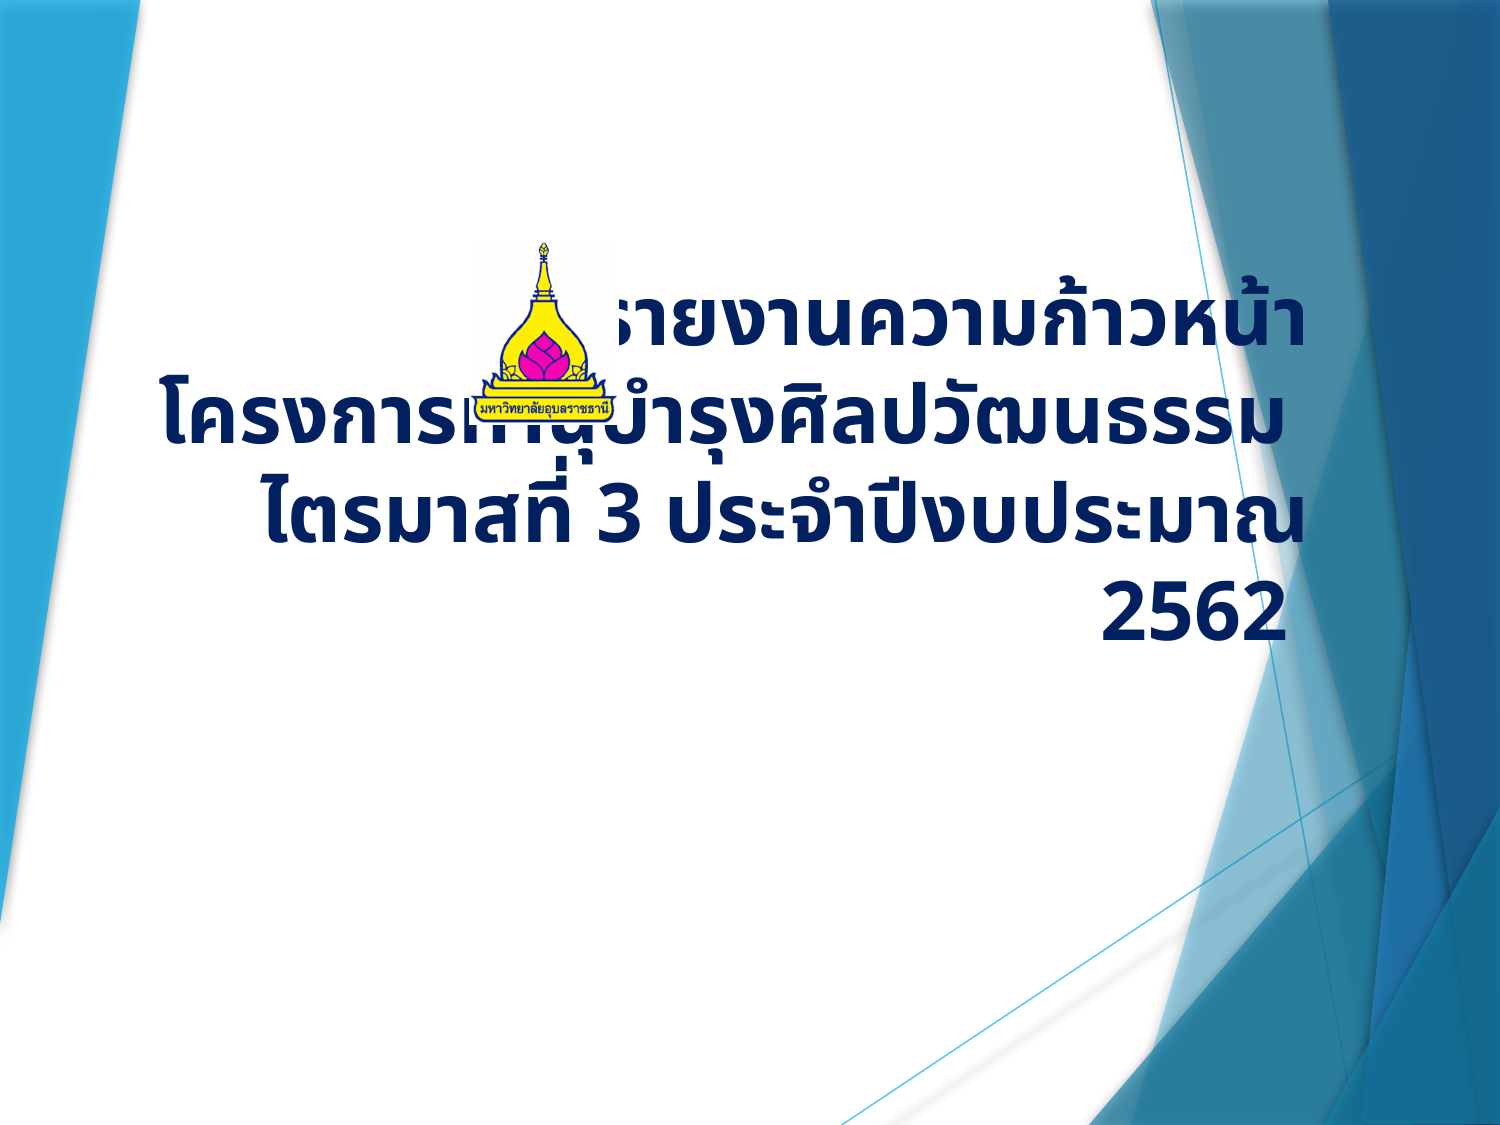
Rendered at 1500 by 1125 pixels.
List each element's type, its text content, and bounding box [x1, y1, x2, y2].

title รายงานความก้าวหน้า โครงการทำนุบำรุงศิลปวัฒนธรรม ไตรมาสที่ 3 ประจำปีงบประมาณ 2562 [124, 204, 1325, 665]
picture [469, 237, 619, 425]
